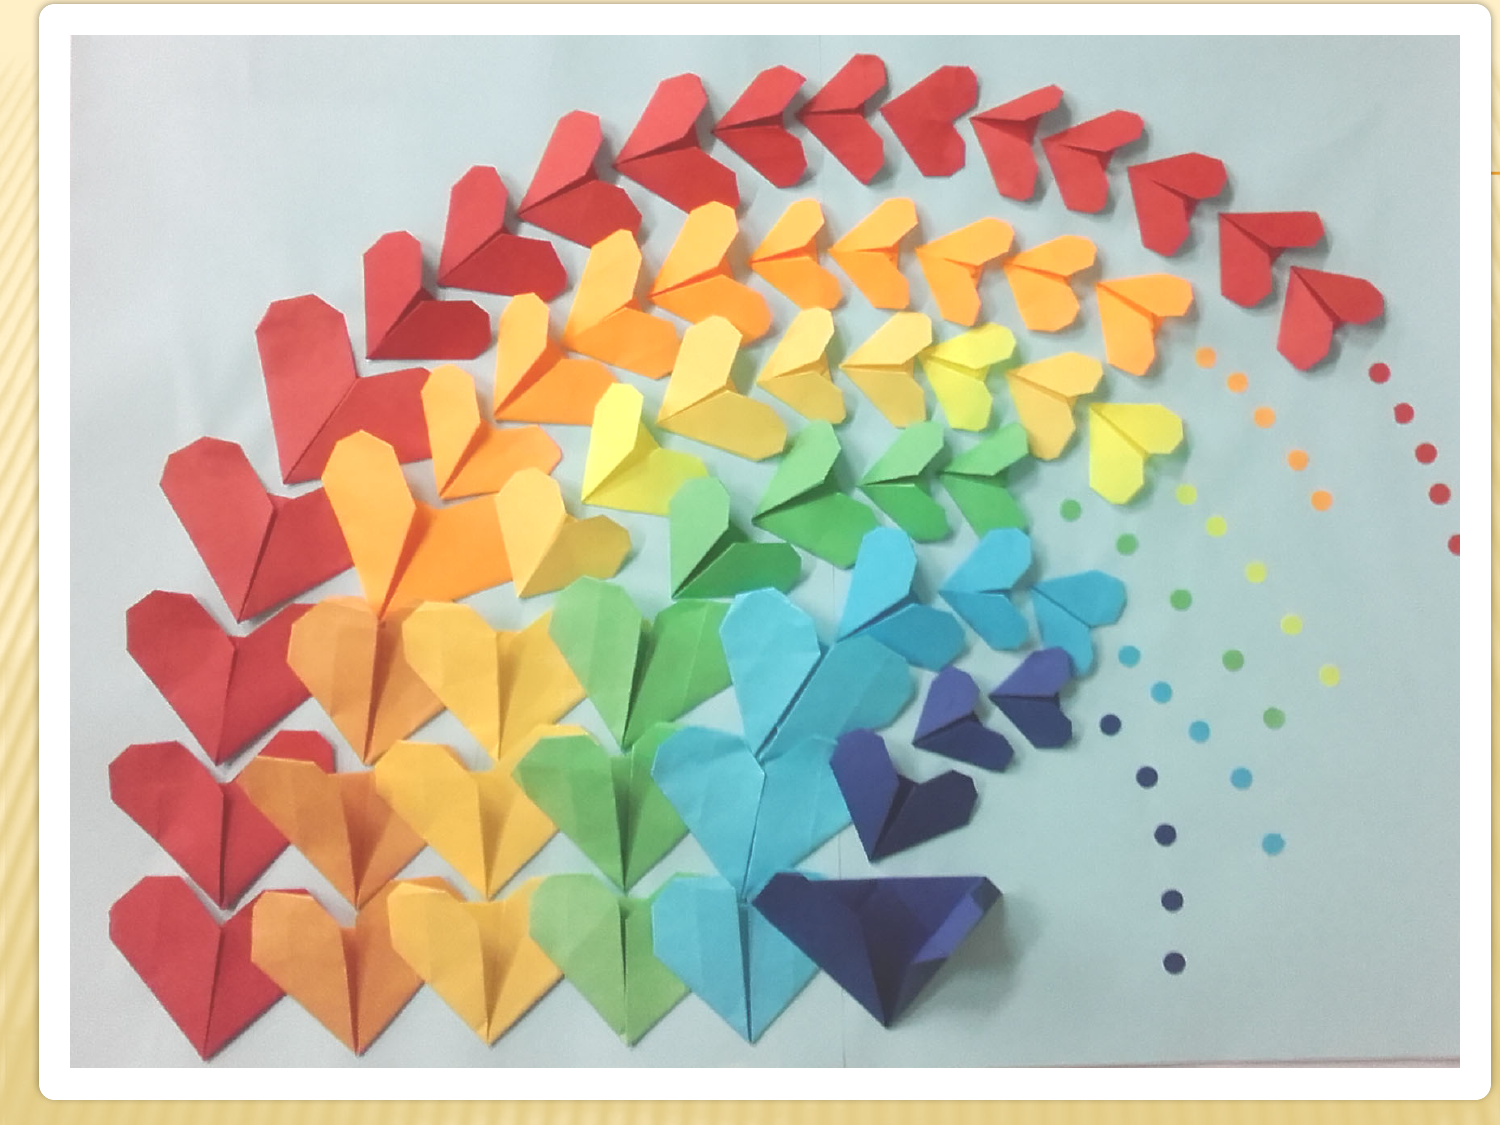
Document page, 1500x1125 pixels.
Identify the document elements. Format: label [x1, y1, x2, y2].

picture [69, 34, 1461, 1069]
